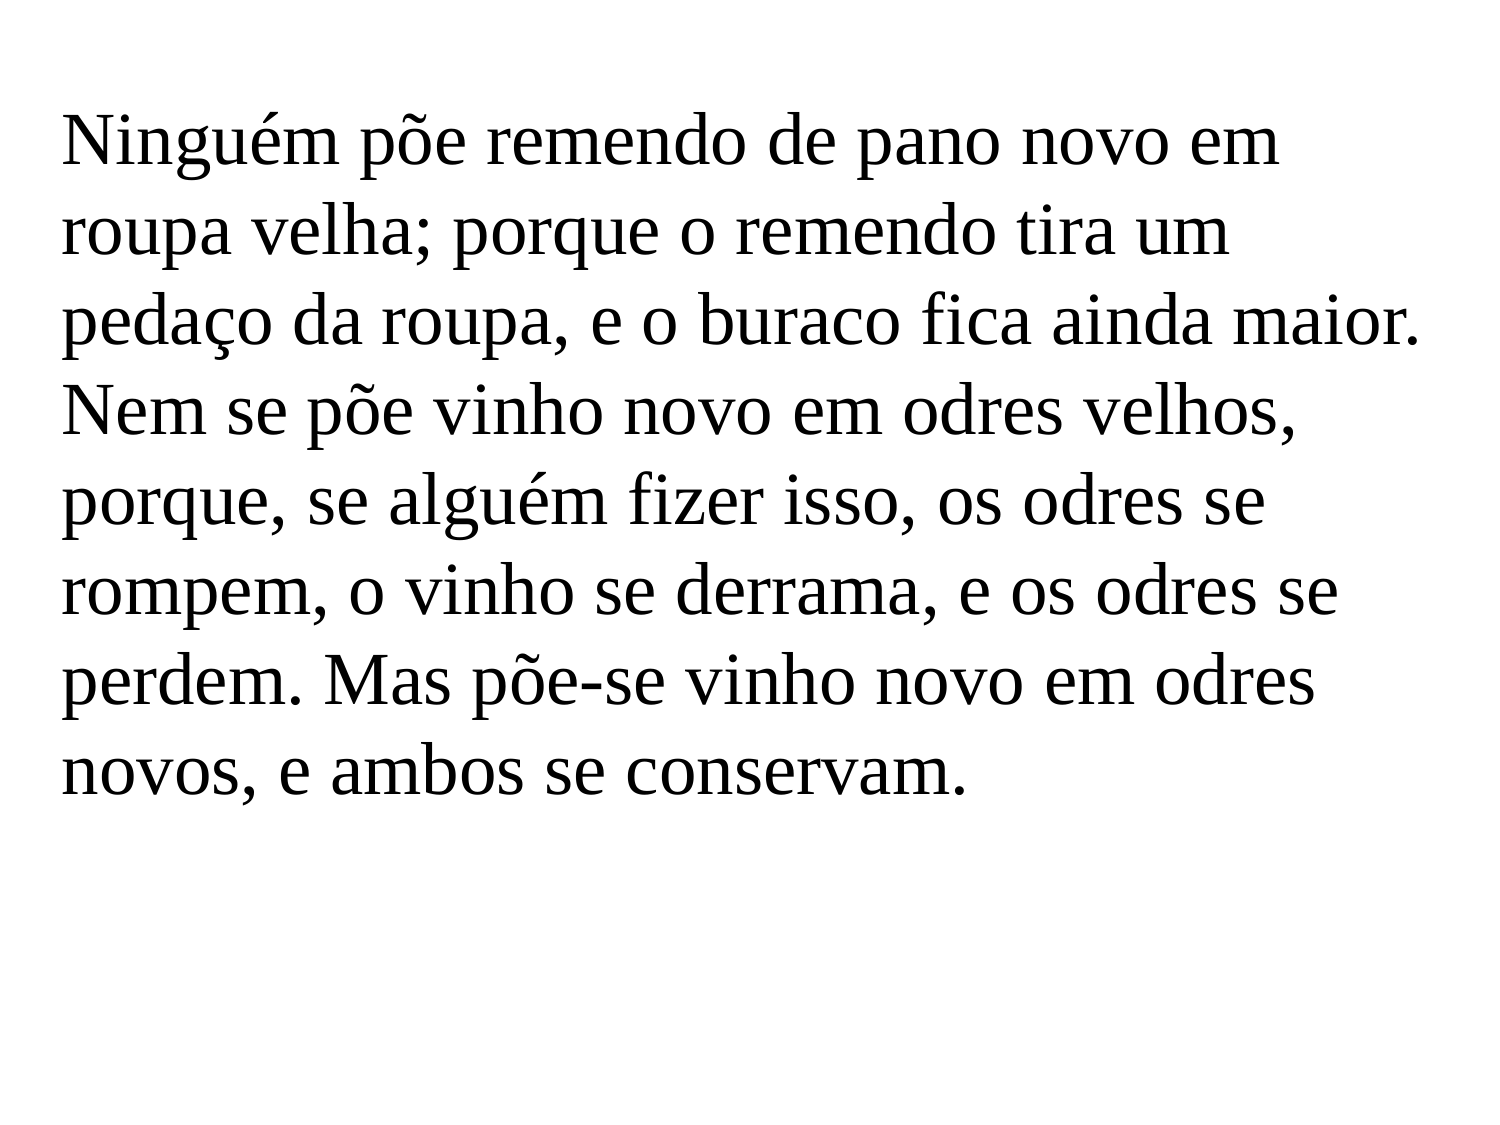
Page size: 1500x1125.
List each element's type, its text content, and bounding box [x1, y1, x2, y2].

text_box Ninguém põe remendo de pano novo em roupa velha; porque o remendo tira um pedaço da roupa, e o buraco fica ainda maior. Nem se põe vinho novo em odres velhos, porque, se alguém fizer isso, os odres se rompem, o vinho se derrama, e os odres se perdem. Mas põe-se vinho novo em odres novos, e ambos se conservam. [46, 82, 1442, 912]
